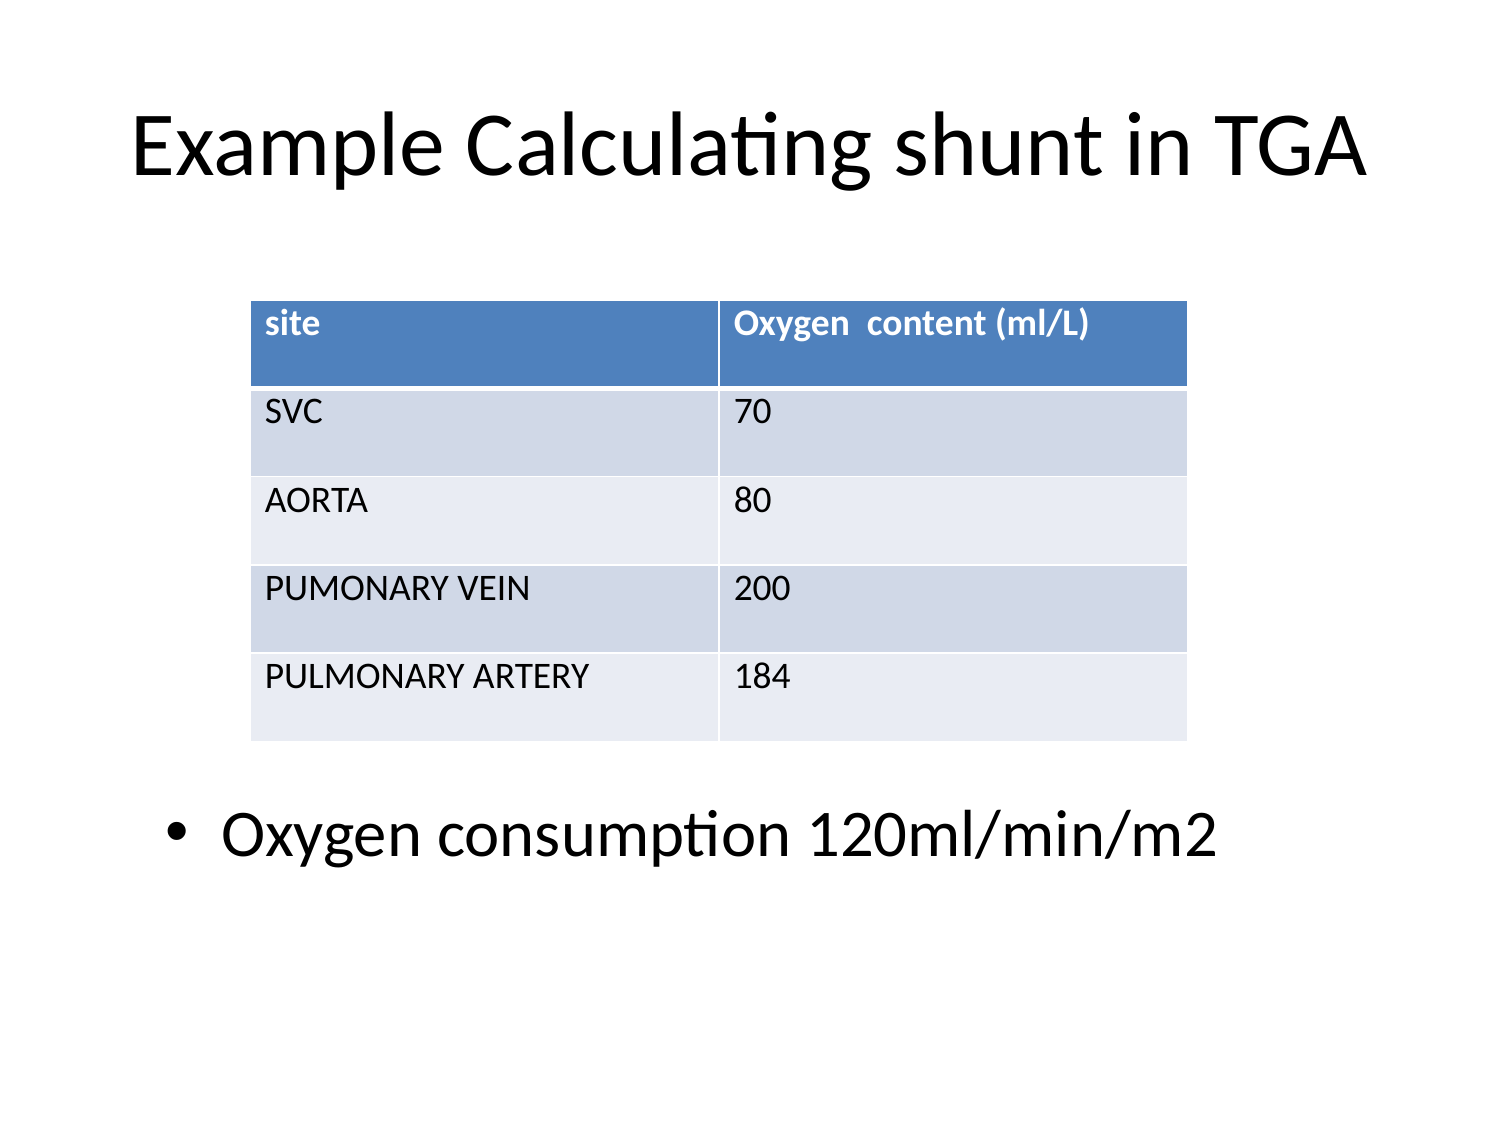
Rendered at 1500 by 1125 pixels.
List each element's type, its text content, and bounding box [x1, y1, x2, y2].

table_cell 184 [720, 654, 1187, 741]
list Oxygen consumption 120ml/min/m2 [150, 782, 1250, 1000]
table_cell 200 [720, 566, 1187, 652]
table_header site [251, 301, 718, 386]
table_cell SVC [251, 391, 718, 476]
table_header Oxygen content (ml/L) [720, 301, 1187, 386]
title Example Calculating shunt in TGA [75, 45, 1425, 233]
table_cell 70 [720, 391, 1187, 476]
table_cell AORTA [251, 477, 718, 564]
table_cell PULMONARY ARTERY [251, 654, 718, 741]
table_cell 80 [720, 477, 1187, 564]
table_cell PUMONARY VEIN [251, 566, 718, 652]
